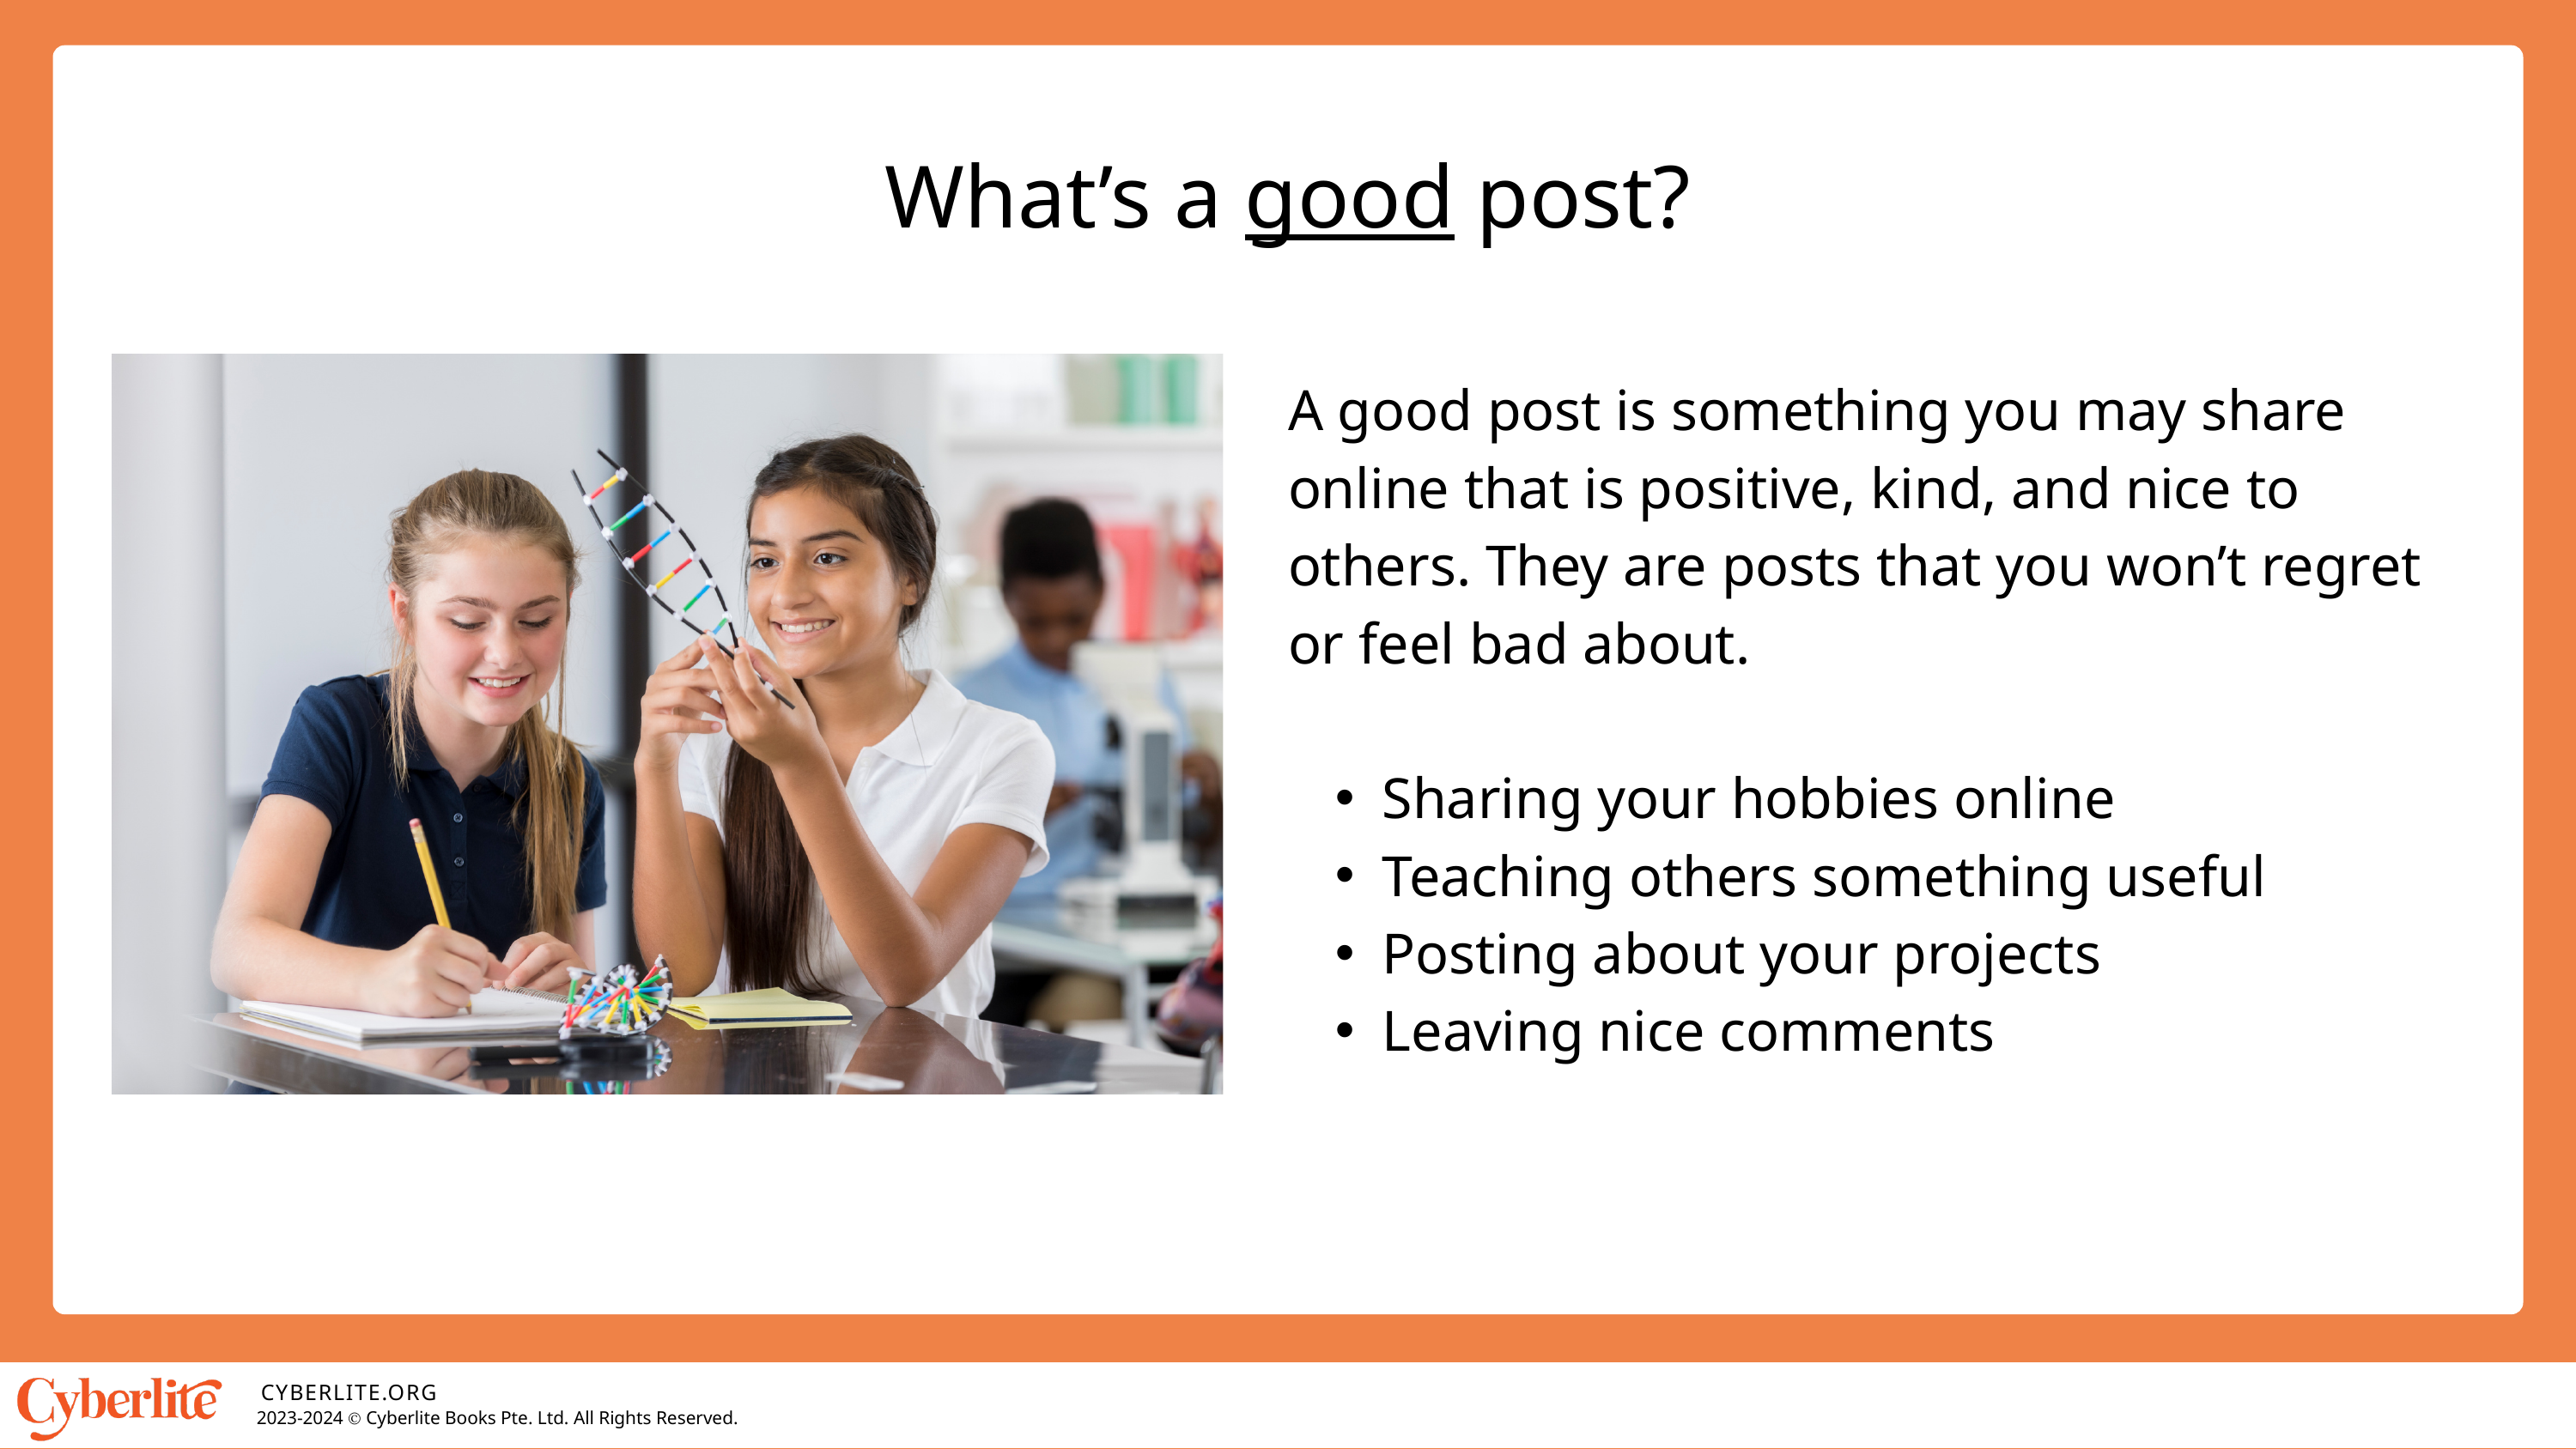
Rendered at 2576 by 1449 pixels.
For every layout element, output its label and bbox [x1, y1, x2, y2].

text_box [0, 1361, 2576, 1449]
text_box [52, 45, 2524, 1315]
